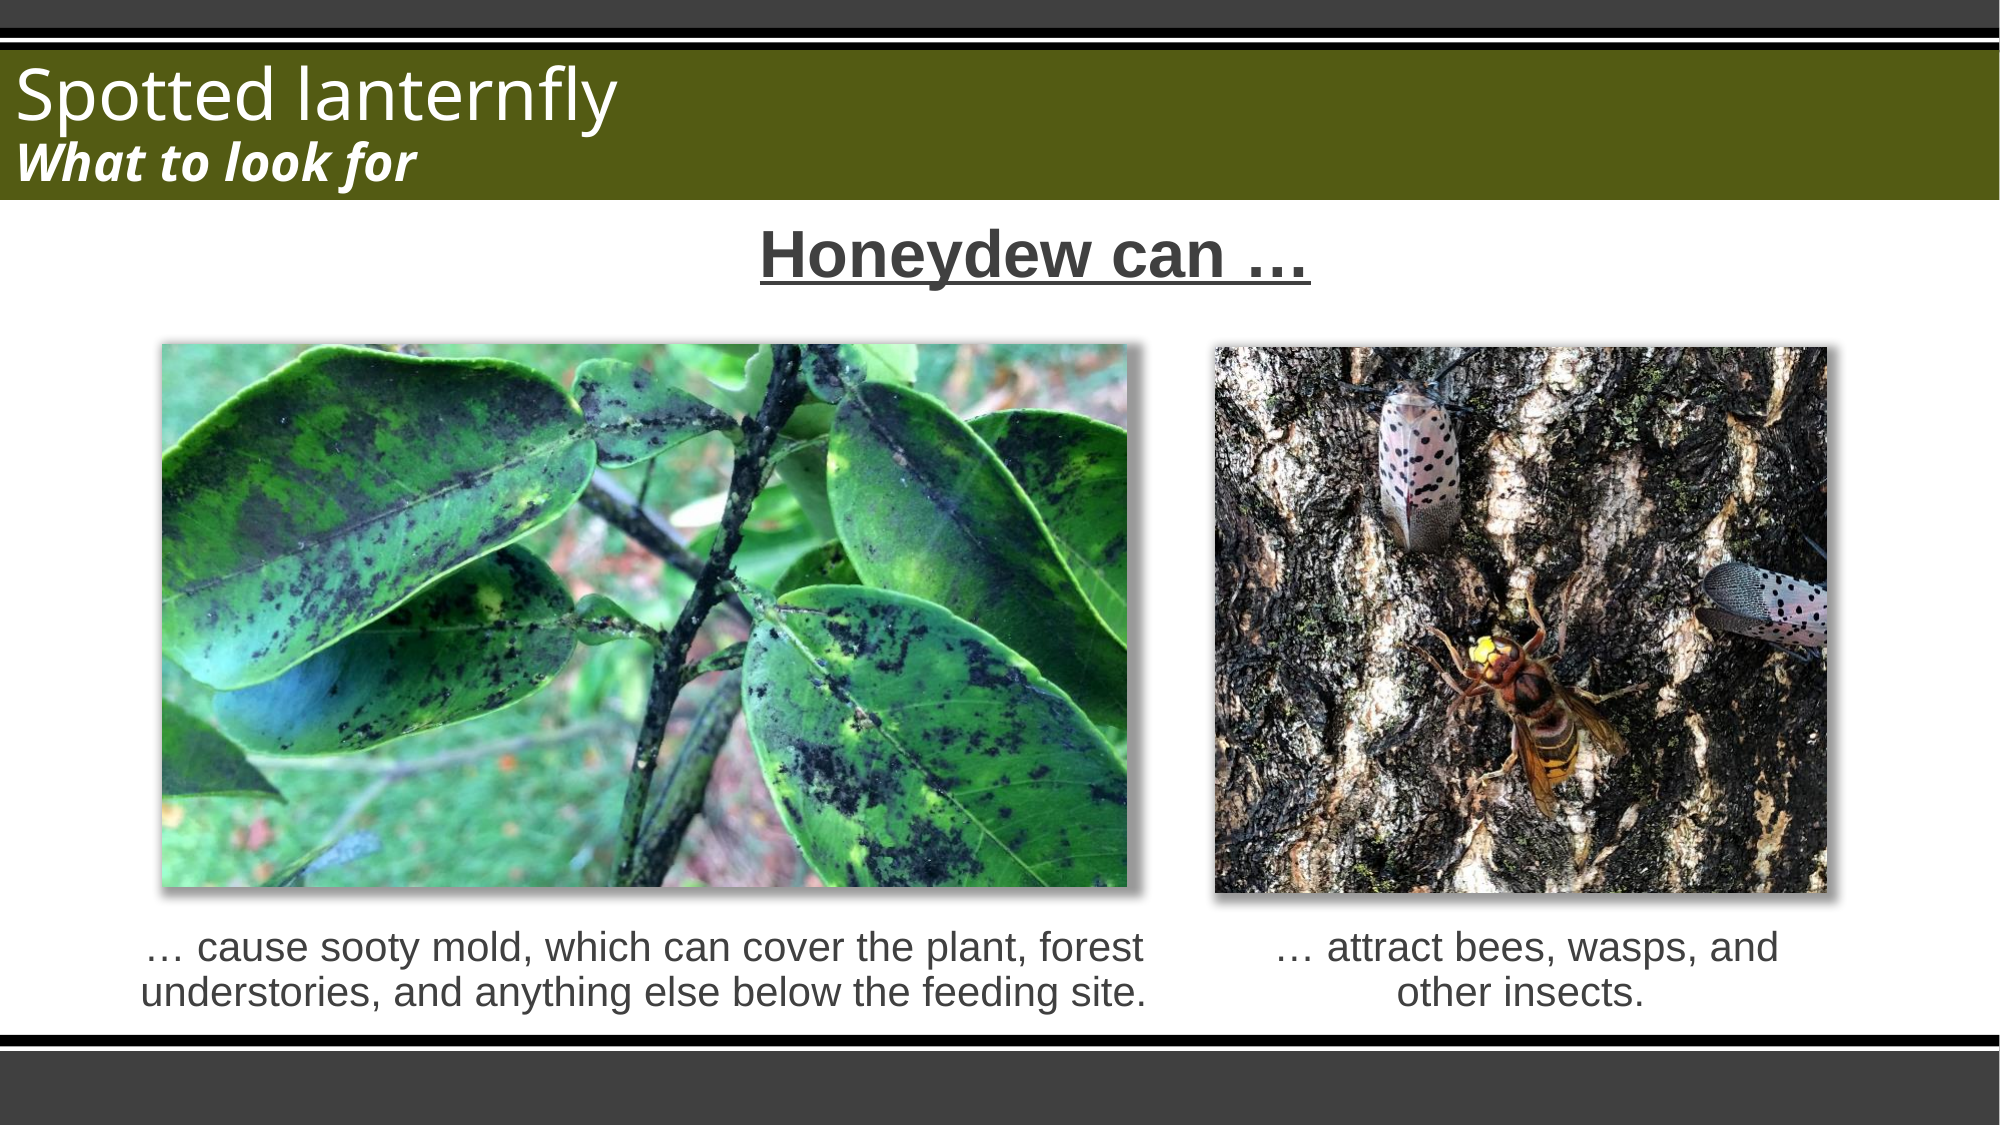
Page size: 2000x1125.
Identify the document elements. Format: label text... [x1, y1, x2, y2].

picture [161, 343, 1127, 888]
text_box … attract bees, wasps, and other insects. [1228, 918, 1814, 1023]
title Spotted lanternfly What to look for [0, 50, 2000, 200]
picture [1214, 347, 1827, 894]
list Honeydew can … [71, 212, 2000, 305]
text_box … cause sooty mold, which can cover the plant, forest understories, and anything else below the feeding site. [96, 918, 1192, 1023]
